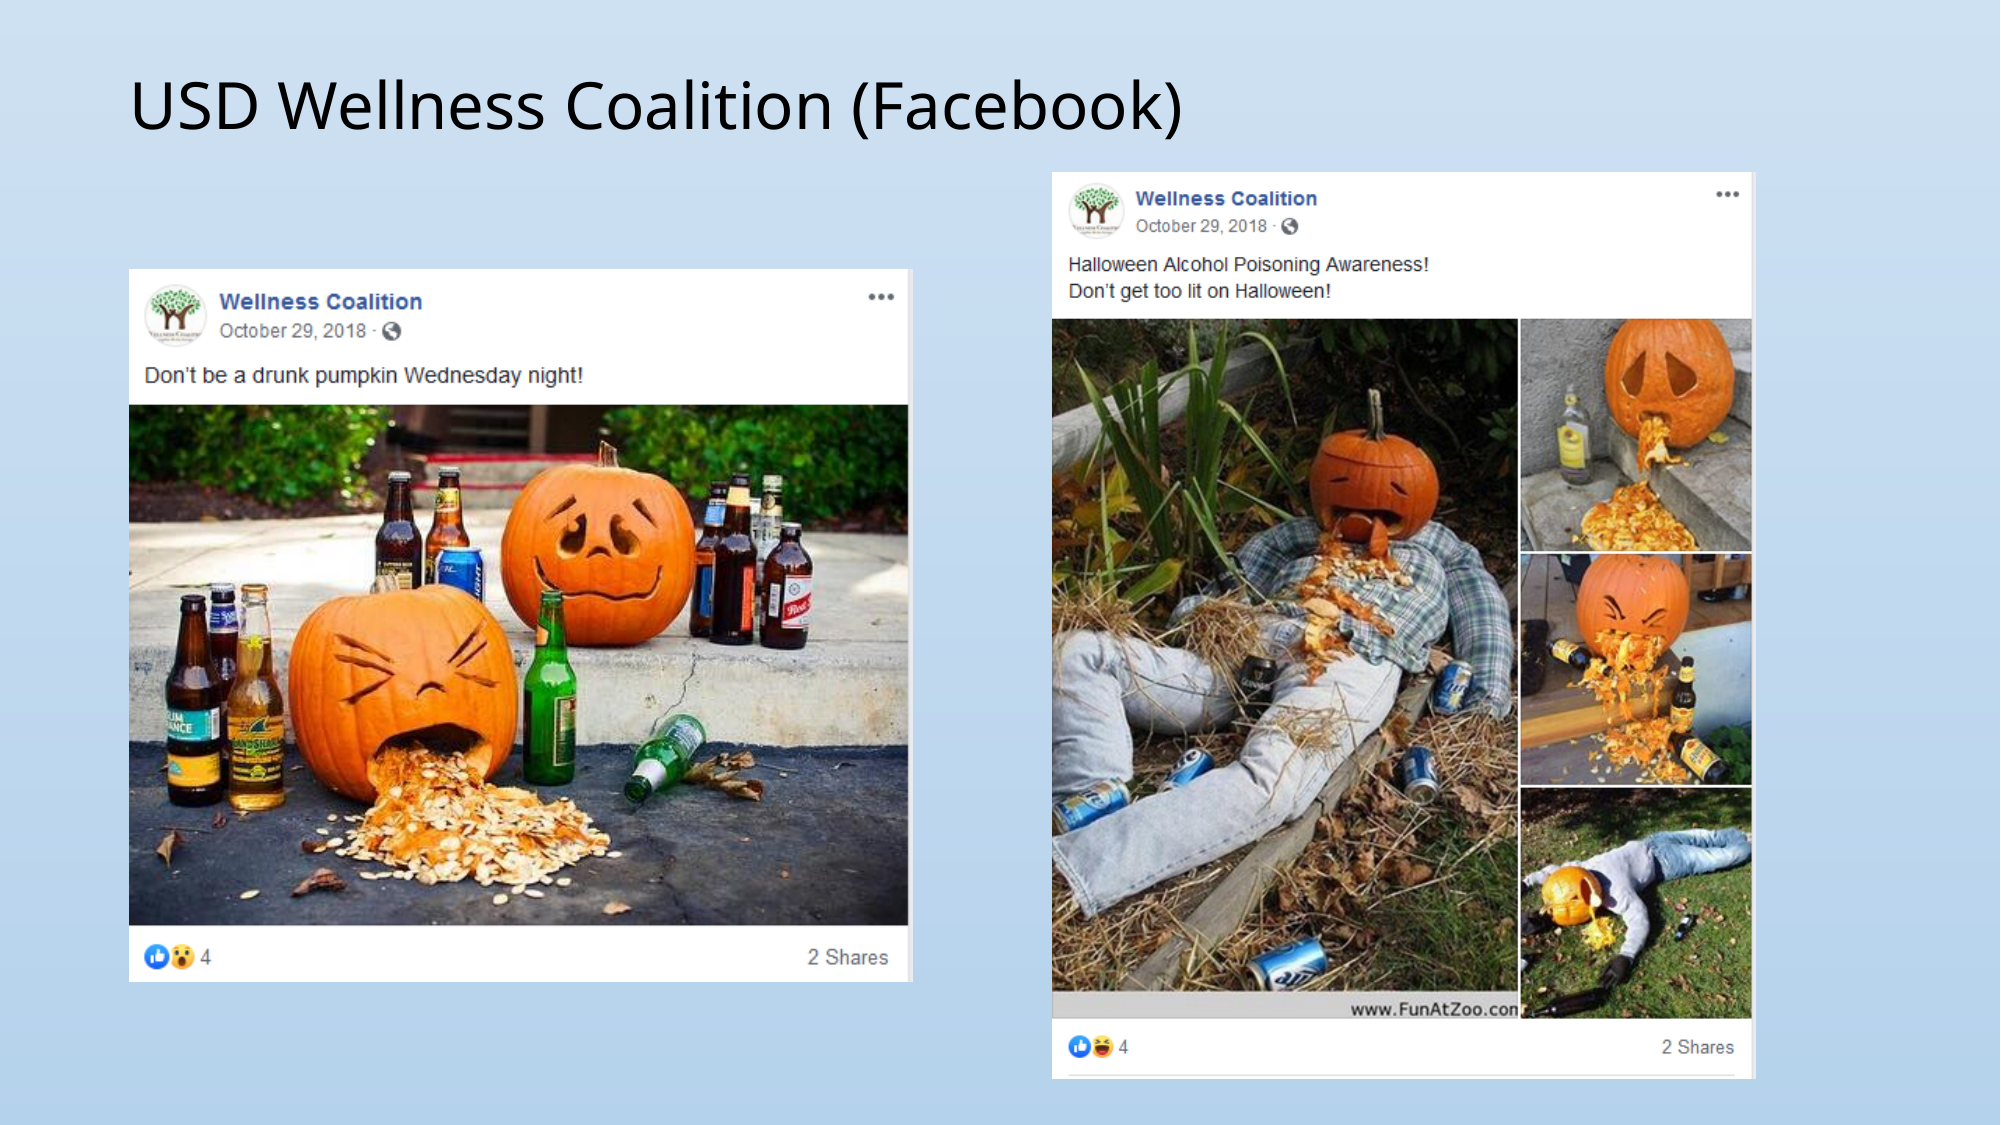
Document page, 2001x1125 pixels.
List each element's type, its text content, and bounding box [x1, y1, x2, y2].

picture [1052, 172, 1756, 1079]
picture [129, 269, 913, 982]
title USD Wellness Coalition (Facebook) [114, 66, 1840, 153]
